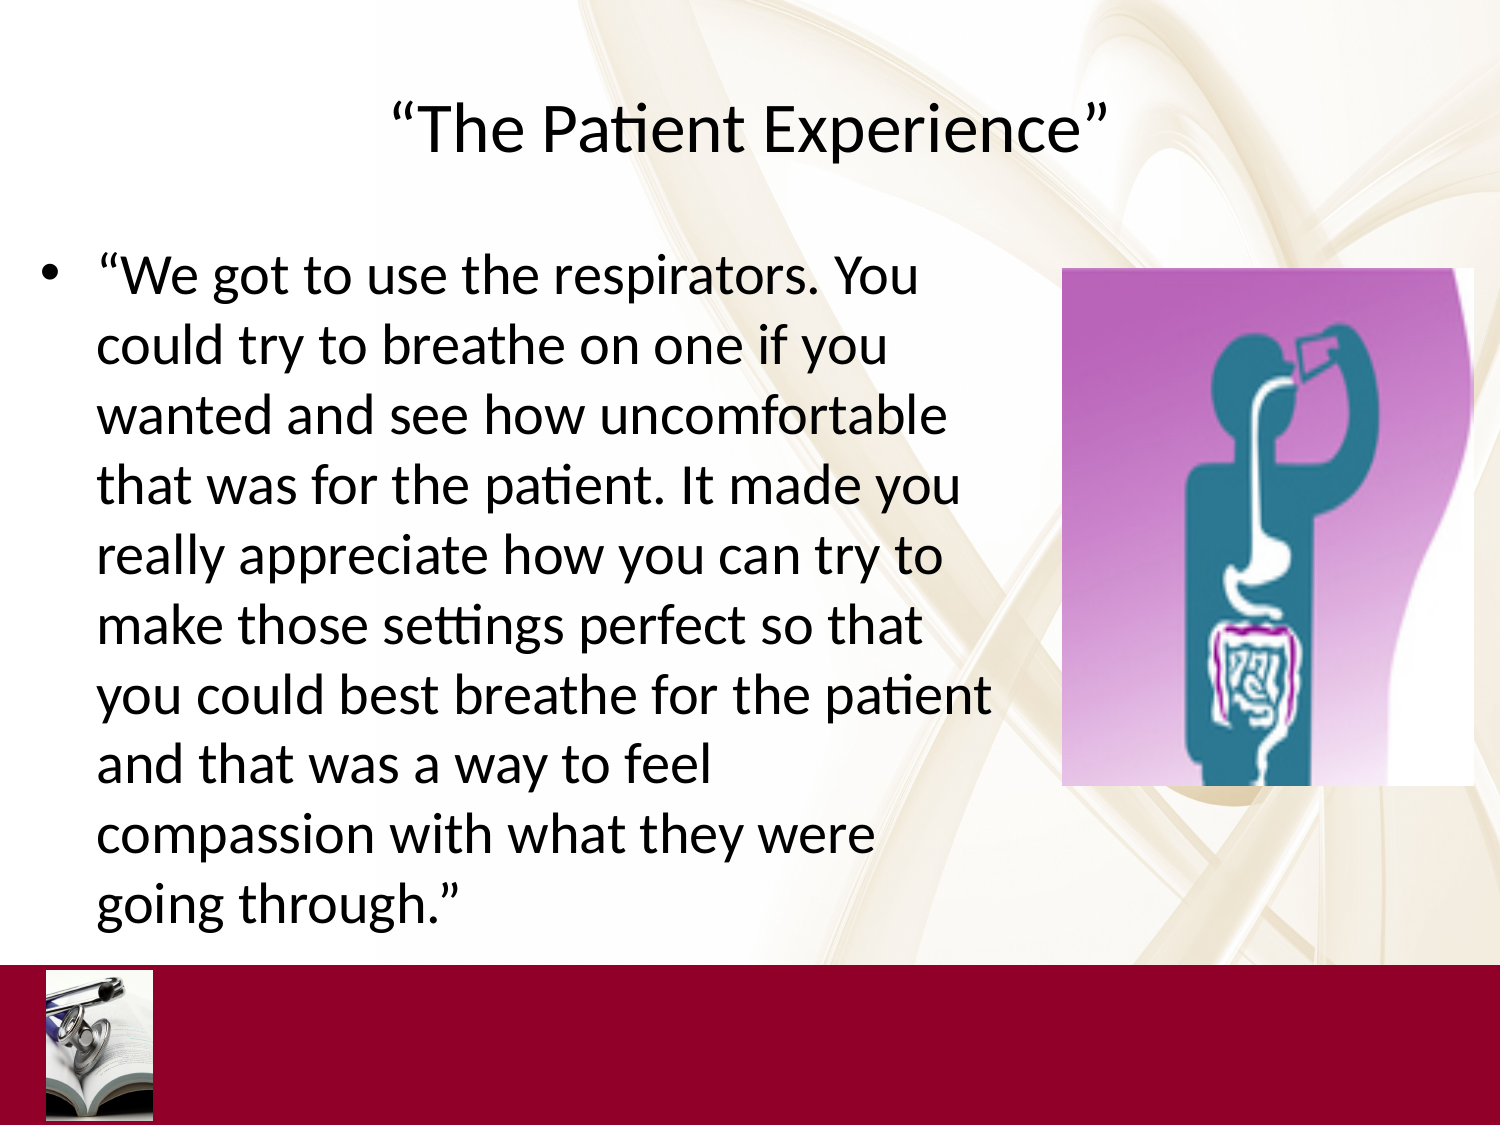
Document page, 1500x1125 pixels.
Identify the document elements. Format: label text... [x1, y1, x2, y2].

list “We got to use the respirators. You could try to breathe on one if you wanted and see how uncomfortable that was for the patient. It made you really appreciate how you can try to make those settings perfect so that you could best breathe for the patient and that was a way to feel compassion with what they were going through.” [24, 229, 1013, 946]
title “The Patient Experience” [75, 72, 1425, 261]
picture [375, 0, 1500, 965]
picture [46, 970, 153, 1121]
